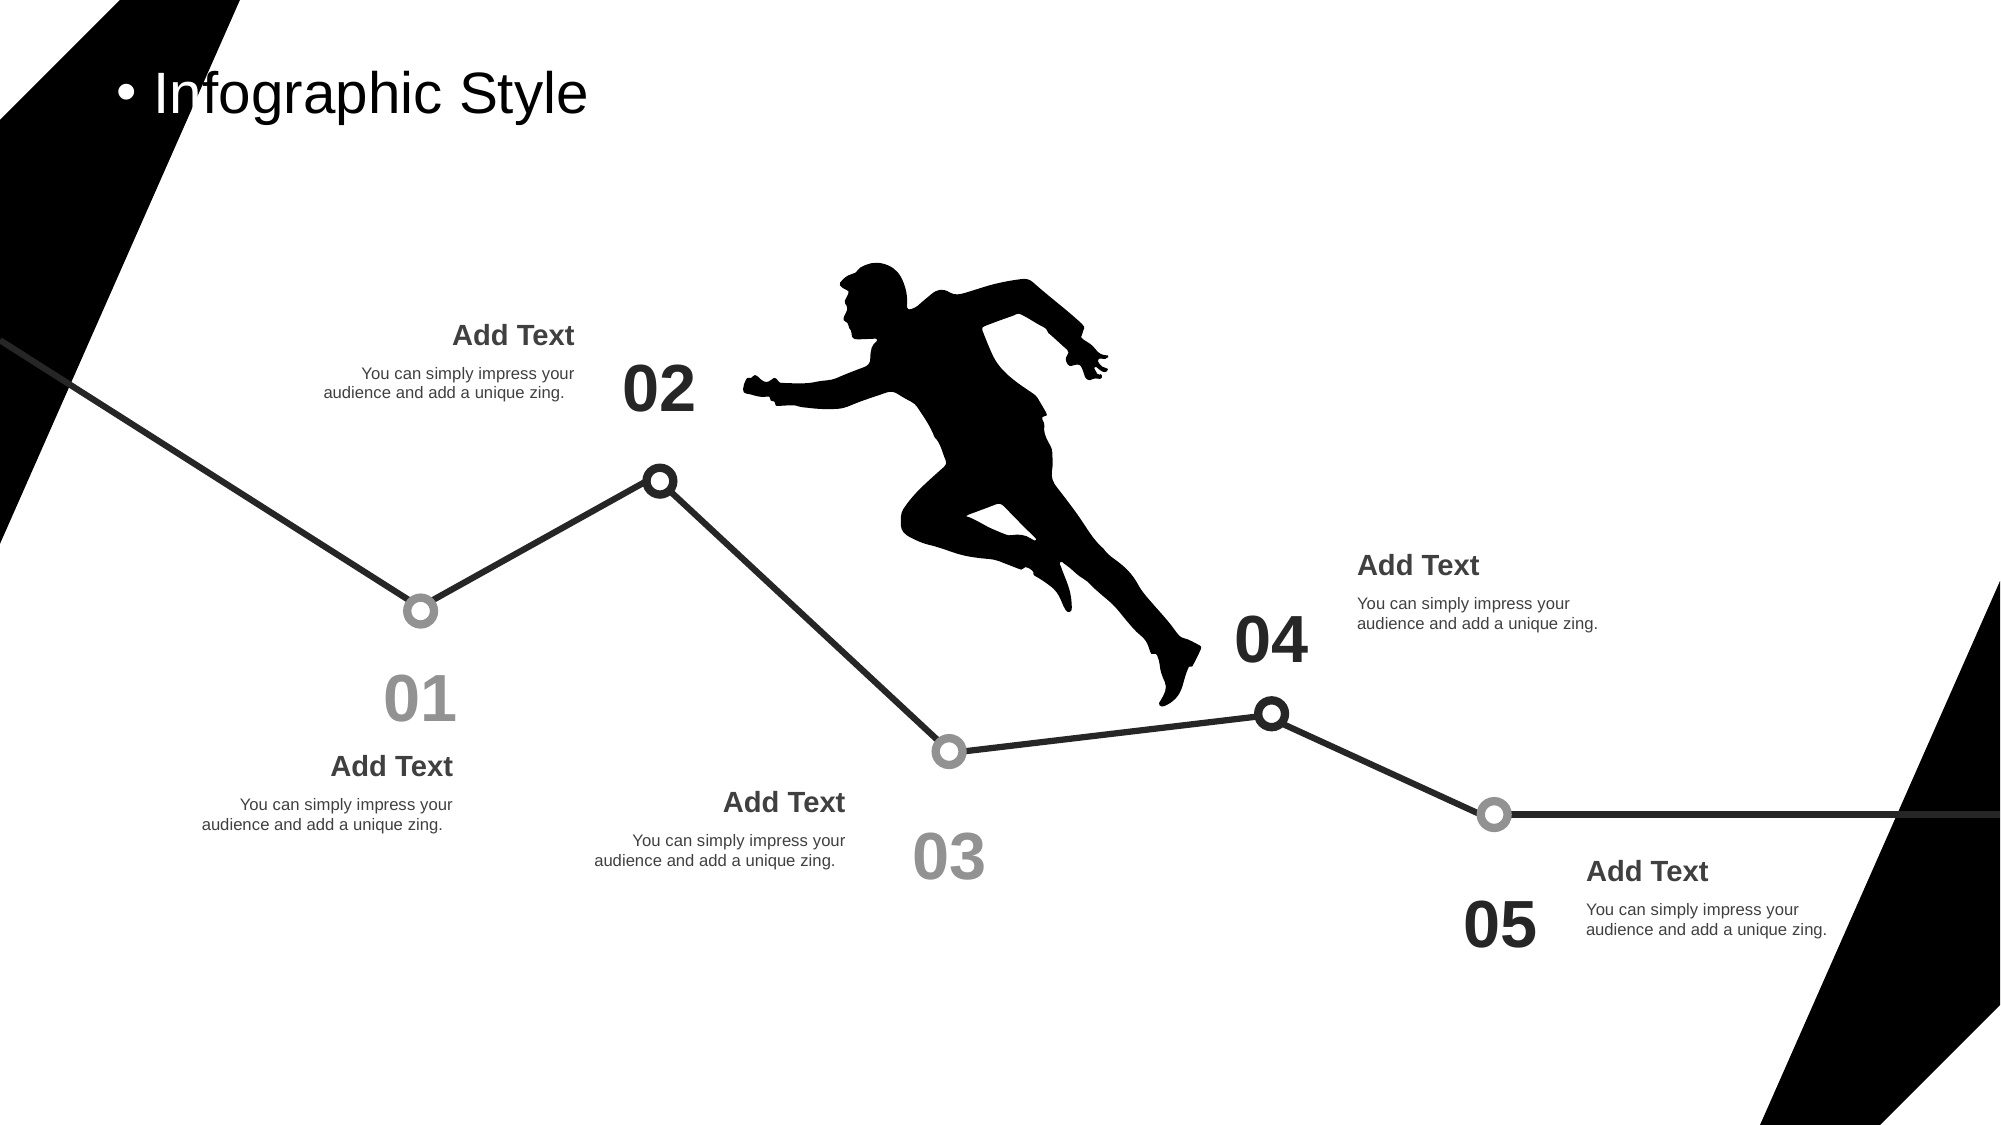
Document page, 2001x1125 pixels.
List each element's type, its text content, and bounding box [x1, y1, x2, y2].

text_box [0, 340, 412, 602]
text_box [305, 308, 590, 411]
text_box 04 [1210, 588, 1333, 684]
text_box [576, 776, 861, 879]
text_box 02 [598, 337, 721, 433]
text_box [183, 739, 468, 842]
text_box [645, 466, 675, 496]
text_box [962, 714, 1272, 752]
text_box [1281, 723, 1481, 815]
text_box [1571, 844, 1856, 947]
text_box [1342, 538, 1627, 641]
text_box 01 [359, 647, 482, 743]
text_box [743, 262, 1202, 707]
text_box 03 [888, 805, 1011, 900]
text_box 05 [1439, 873, 1562, 969]
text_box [669, 490, 940, 743]
list Infographic Style [101, 55, 2000, 175]
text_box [430, 481, 647, 602]
text_box [934, 737, 964, 767]
text_box [1257, 699, 1287, 729]
text_box [406, 596, 436, 626]
text_box [1479, 800, 1509, 830]
